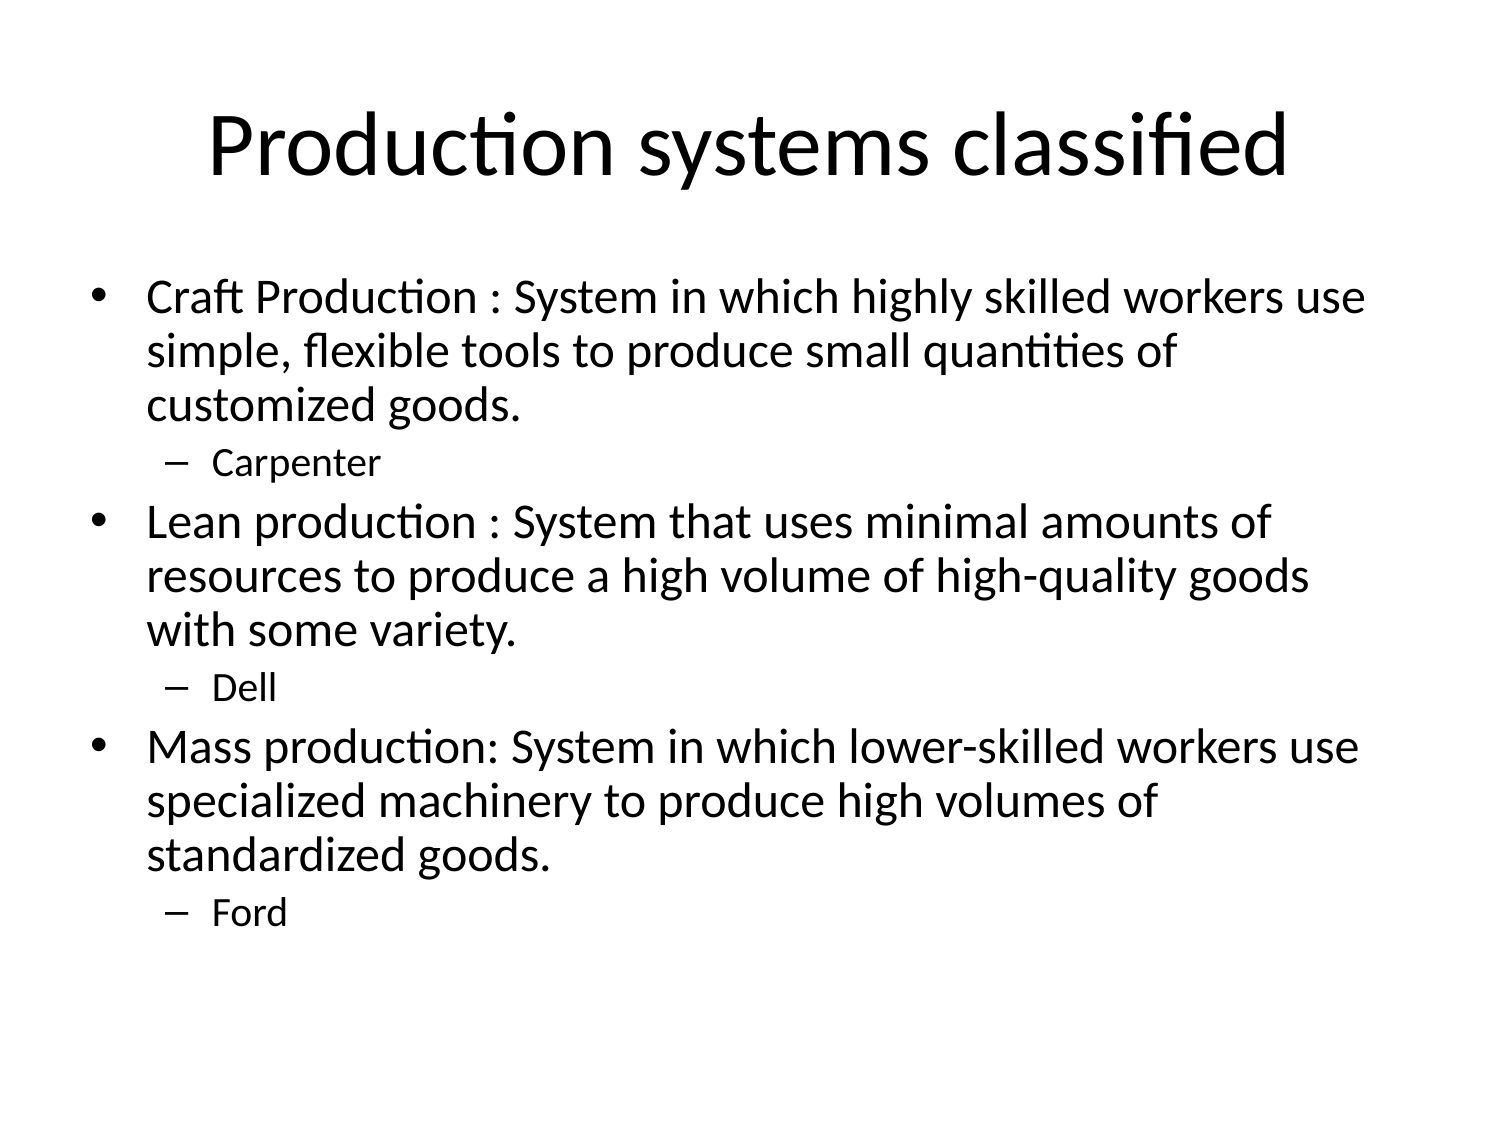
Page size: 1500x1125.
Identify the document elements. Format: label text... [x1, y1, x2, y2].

title Production systems classified [75, 45, 1425, 233]
list Craft Production : System in which highly skilled workers use simple, flexible tools to produce small quantities of customized goods. Carpenter Lean production : System that uses minimal amounts of resources to produce a high volume of high-quality goods with some variety. Dell Mass production: System in which lower-skilled workers use specialized machinery to produce high volumes of standardized goods. Ford [75, 262, 1425, 1005]
